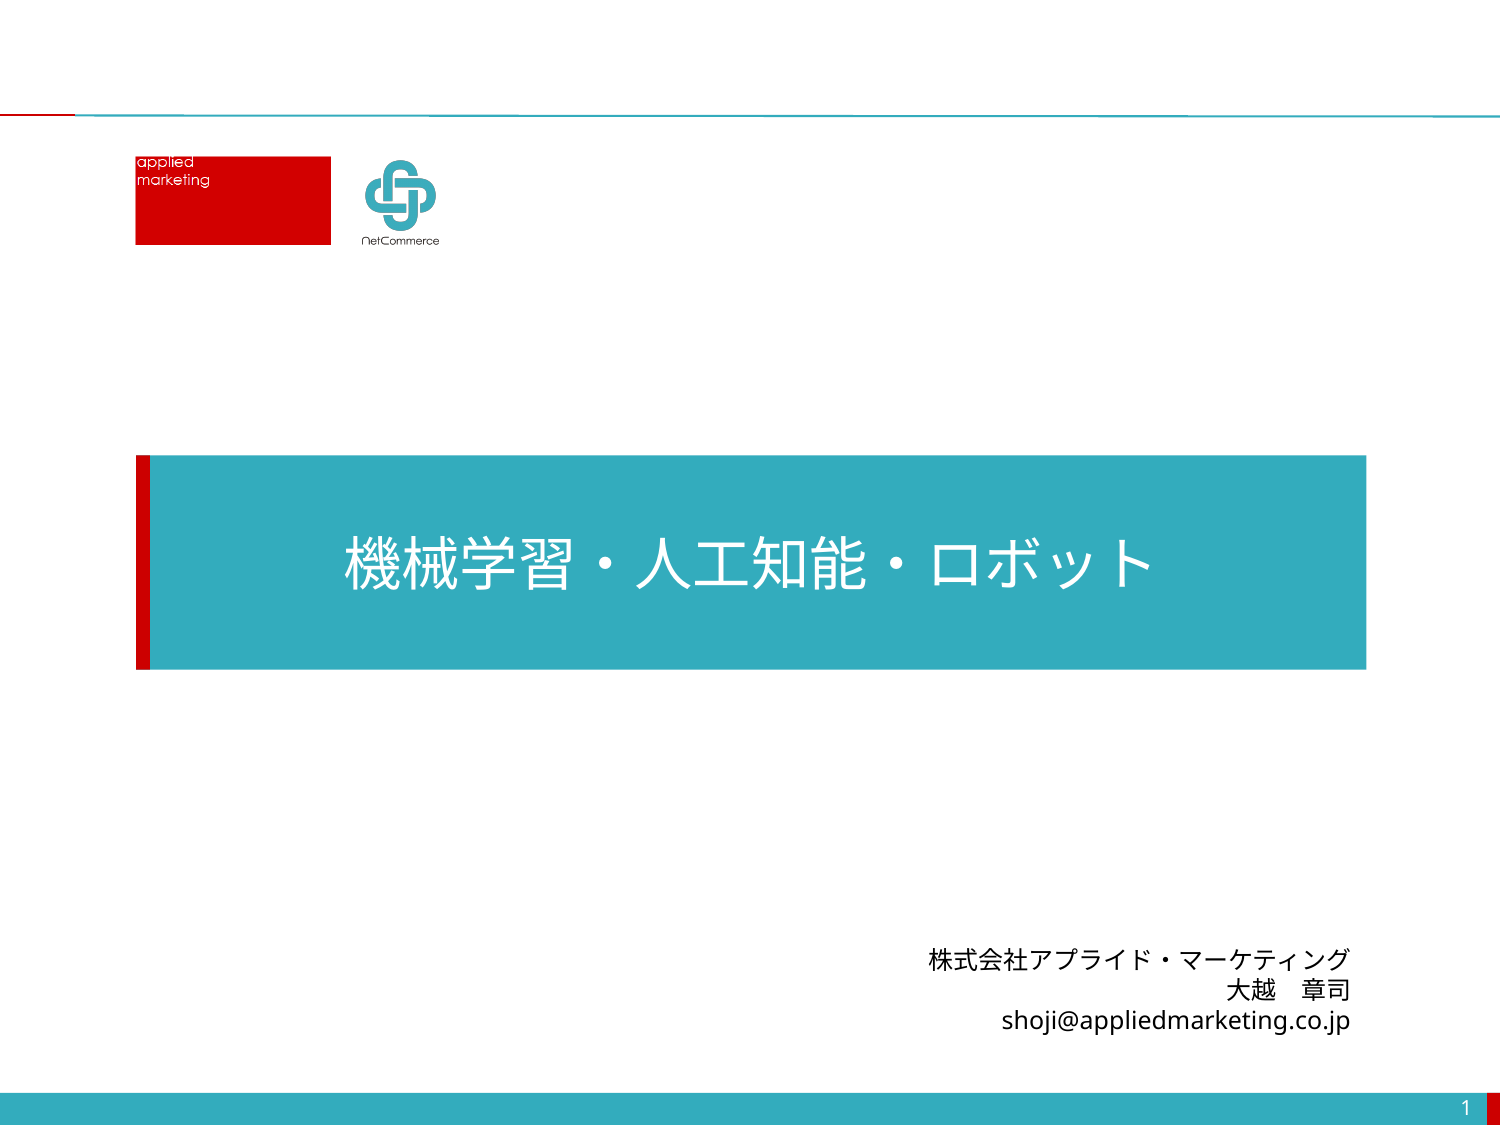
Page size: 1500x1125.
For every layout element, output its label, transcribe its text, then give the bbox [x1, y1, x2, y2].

picture [360, 157, 442, 246]
text_box [134, 453, 152, 672]
picture [134, 155, 332, 246]
text_box 株式会社アプライド・マーケティング 大越 章司 shoji@appliedmarketing.co.jp [622, 937, 1367, 1043]
slide_number 1 [1137, 1091, 1488, 1125]
text_box 機械学習・人工知能・ロボット [152, 453, 1368, 672]
